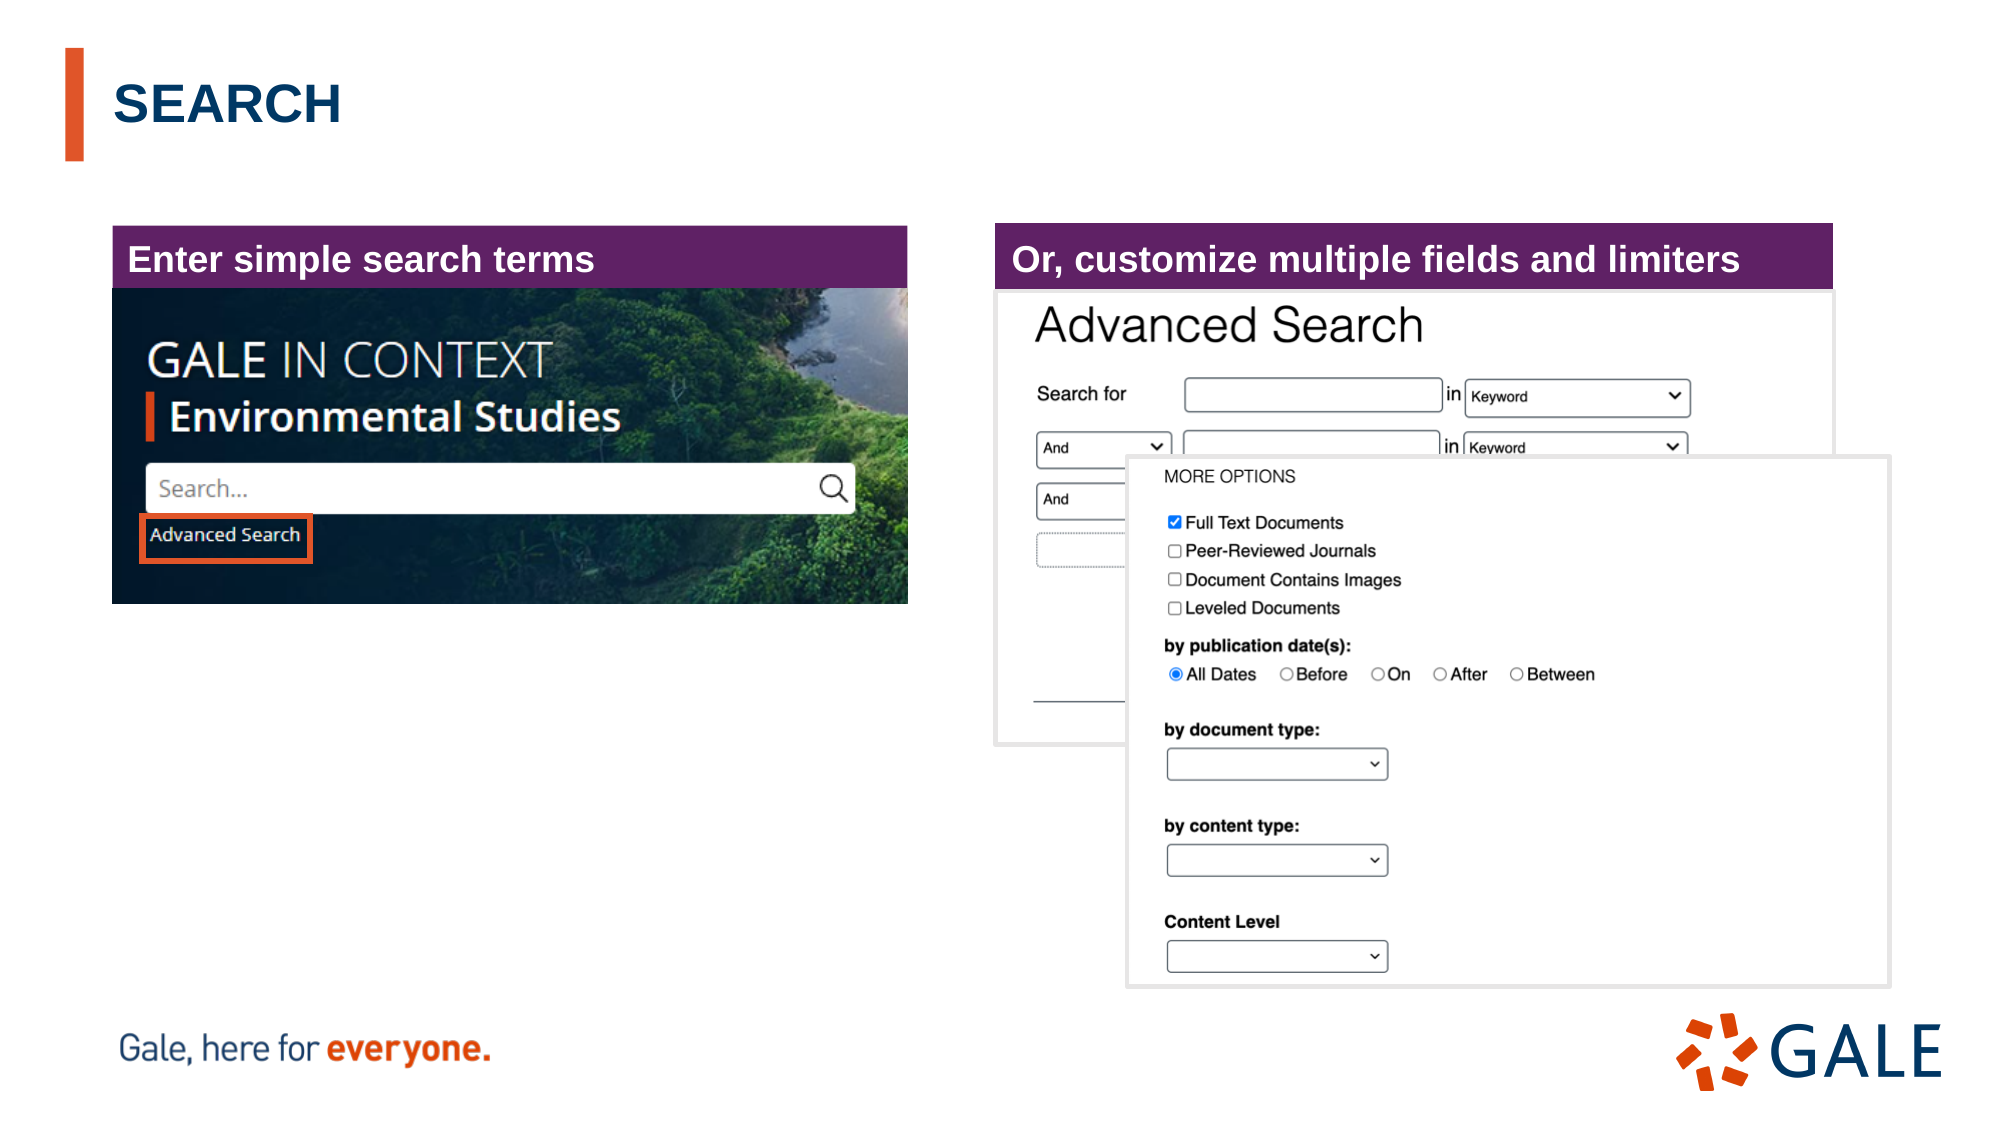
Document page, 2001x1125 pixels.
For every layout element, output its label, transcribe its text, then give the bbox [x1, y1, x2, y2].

text_box Enter simple search terms [111, 225, 908, 290]
picture [997, 293, 1888, 984]
picture [112, 288, 908, 604]
text_box Or, customize multiple fields and limiters [996, 225, 1832, 289]
picture [1676, 1013, 1941, 1091]
title SEARCH [98, 48, 1979, 162]
picture [0, 970, 2000, 1125]
